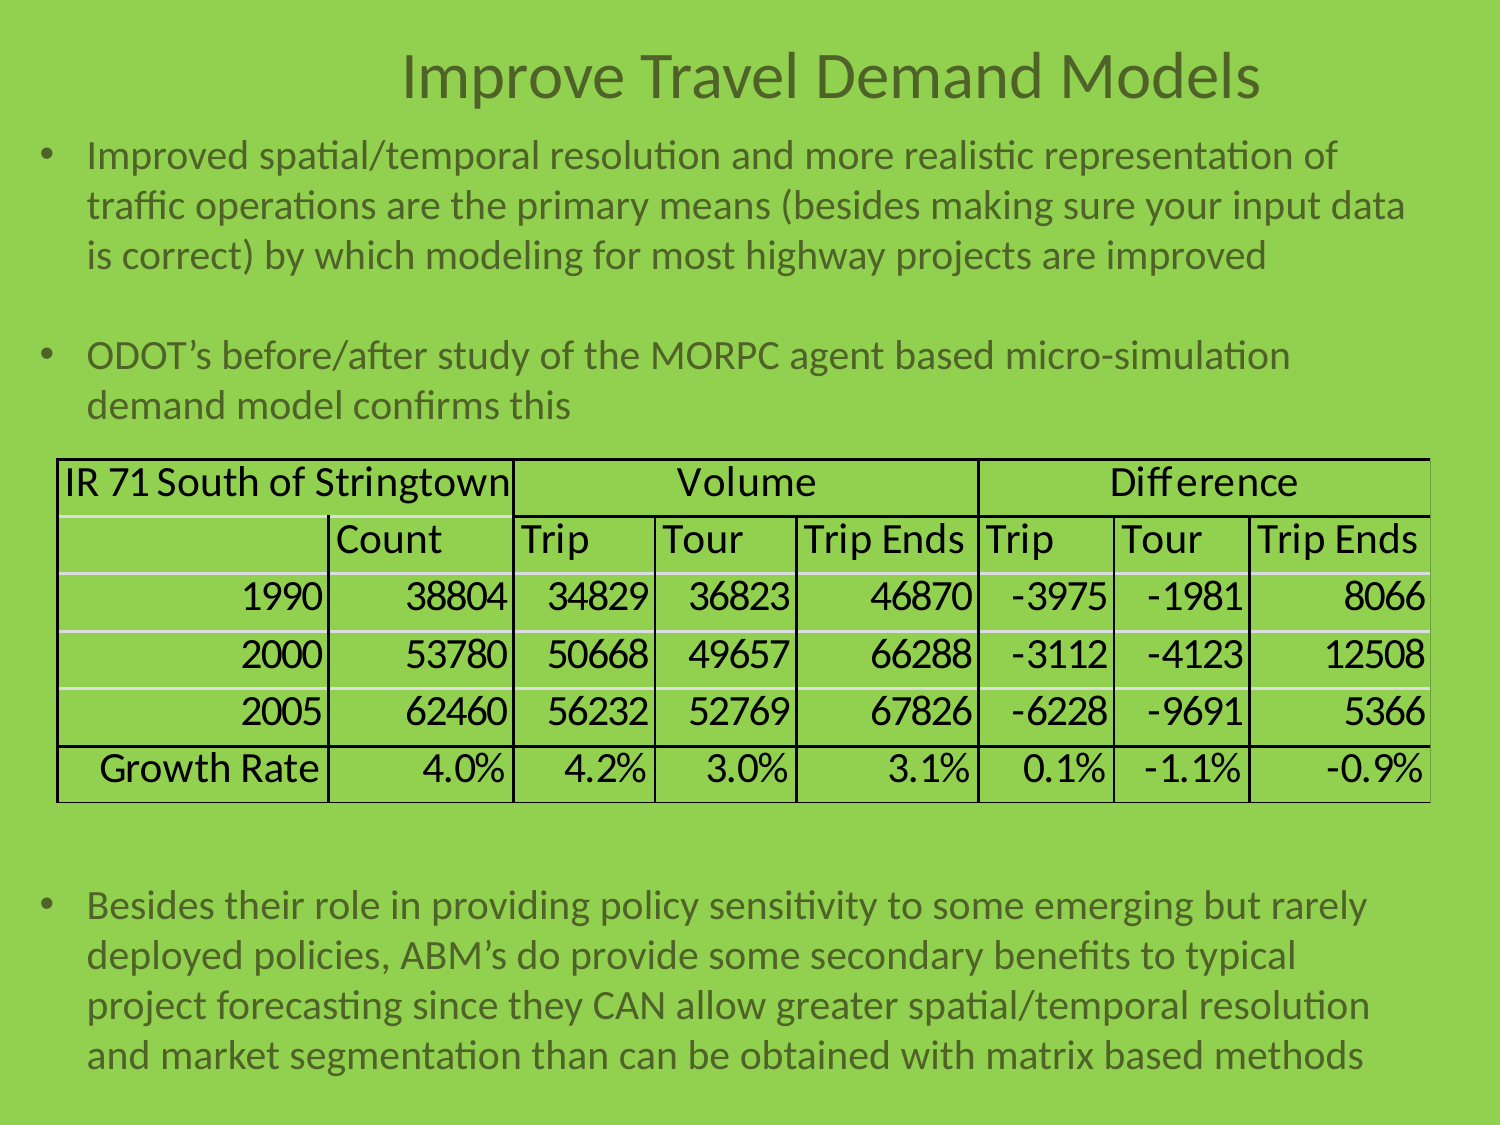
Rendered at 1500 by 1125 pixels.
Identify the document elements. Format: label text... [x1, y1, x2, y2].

text_box Improve Travel Demand Models [374, 24, 1288, 120]
picture [55, 457, 1437, 809]
text_box Improved spatial/temporal resolution and more realistic representation of traffic operations are the primary means (besides making sure your input data is correct) by which modeling for most highway projects are improved ODOT’s before/after study of the MORPC agent based micro-simulation demand model confirms this Besides their role in providing policy sensitivity to some emerging but rarely deployed policies, ABM’s do provide some secondary benefits to typical project forecasting since they CAN allow greater spatial/temporal resolution and market segmentation than can be obtained with matrix based methods [24, 120, 1438, 1125]
